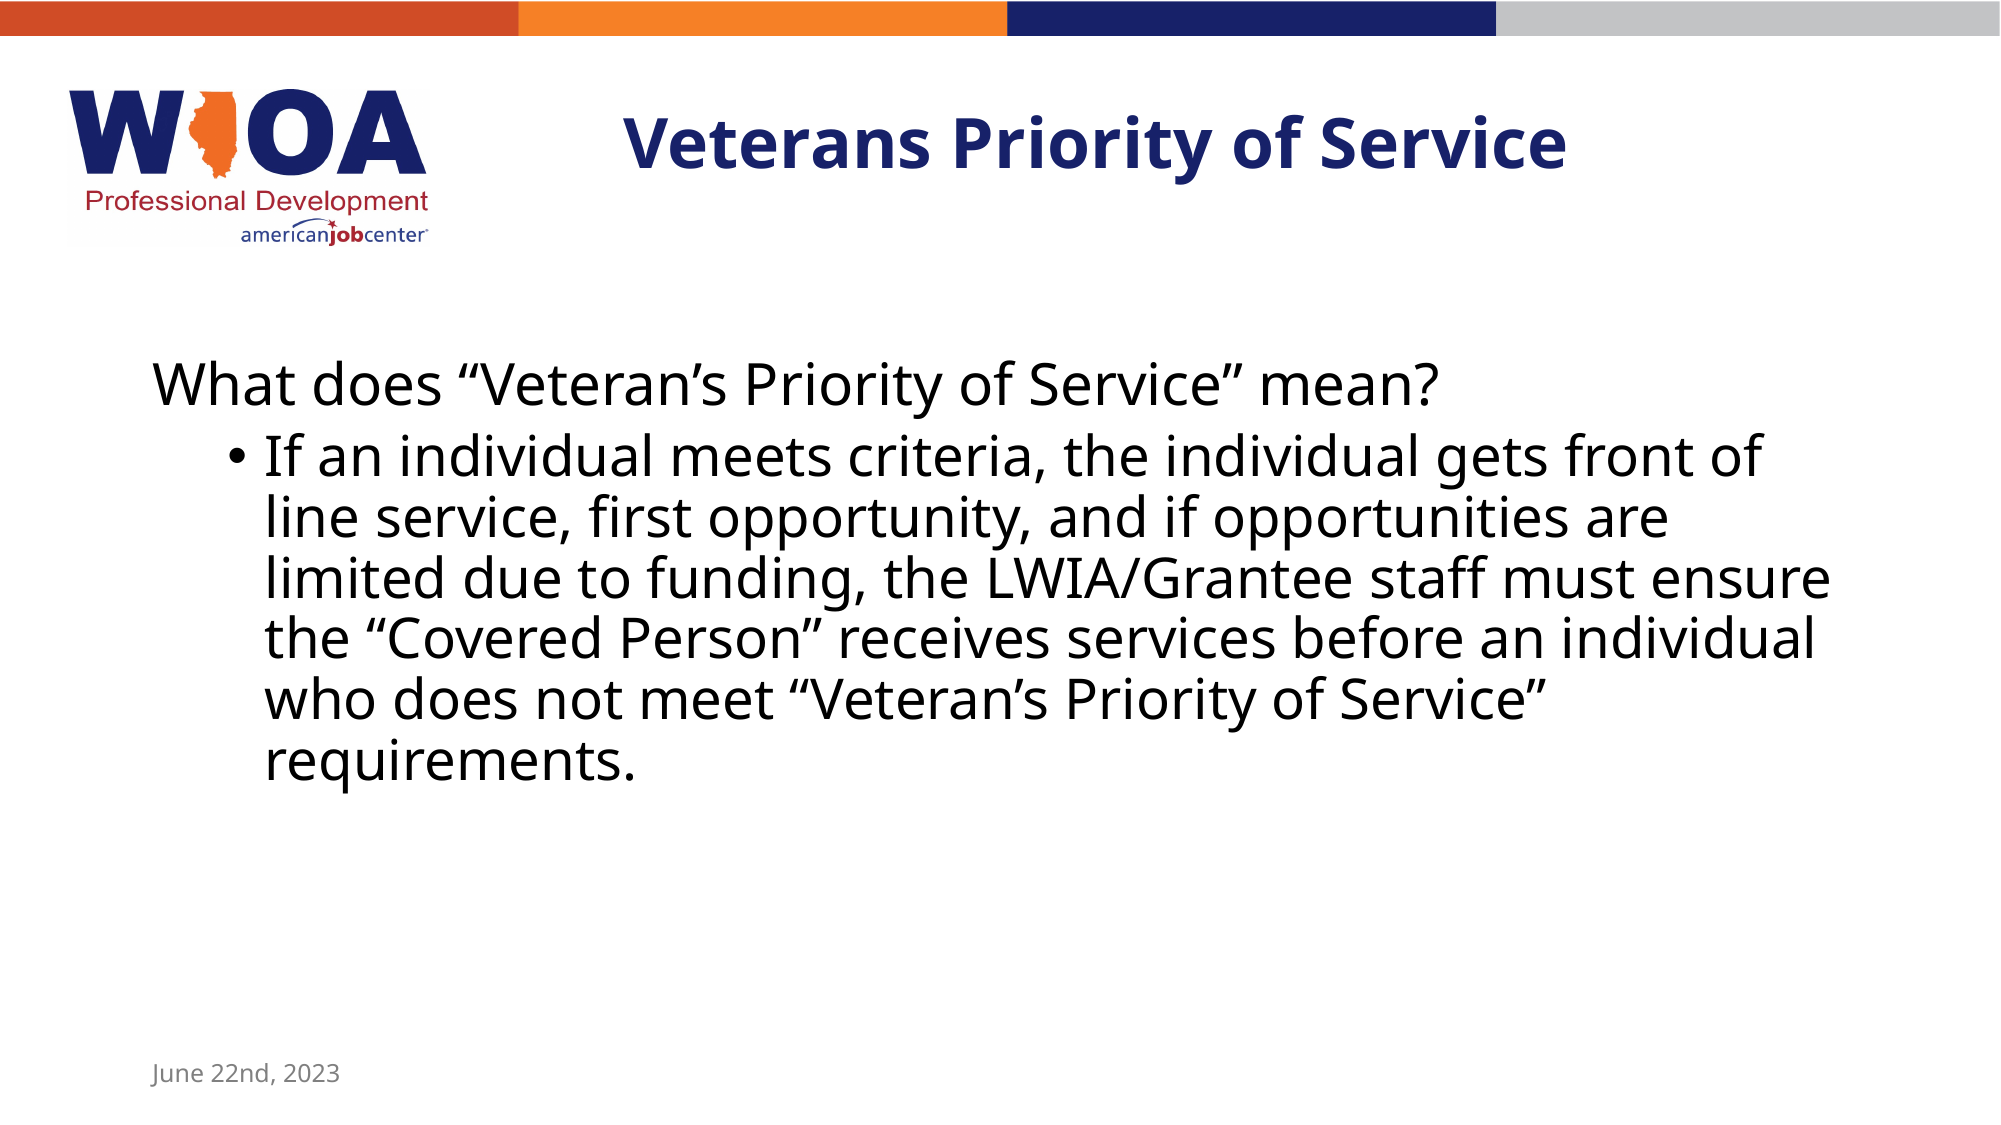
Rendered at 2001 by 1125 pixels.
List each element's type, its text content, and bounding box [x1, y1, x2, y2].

list What does “Veteran’s Priority of Service” mean? If an individual meets criteria, the individual gets front of line service, first opportunity, and if opportunities are limited due to funding, the LWIA/Grantee staff must ensure the “Covered Person” receives services before an individual who does not meet “Veteran’s Priority of Service” requirements. [137, 347, 1863, 1014]
picture [0, 0, 2000, 1125]
title Veterans Priority of Service [526, 100, 1667, 193]
footer June 22nd, 2023 [137, 1042, 1338, 1103]
